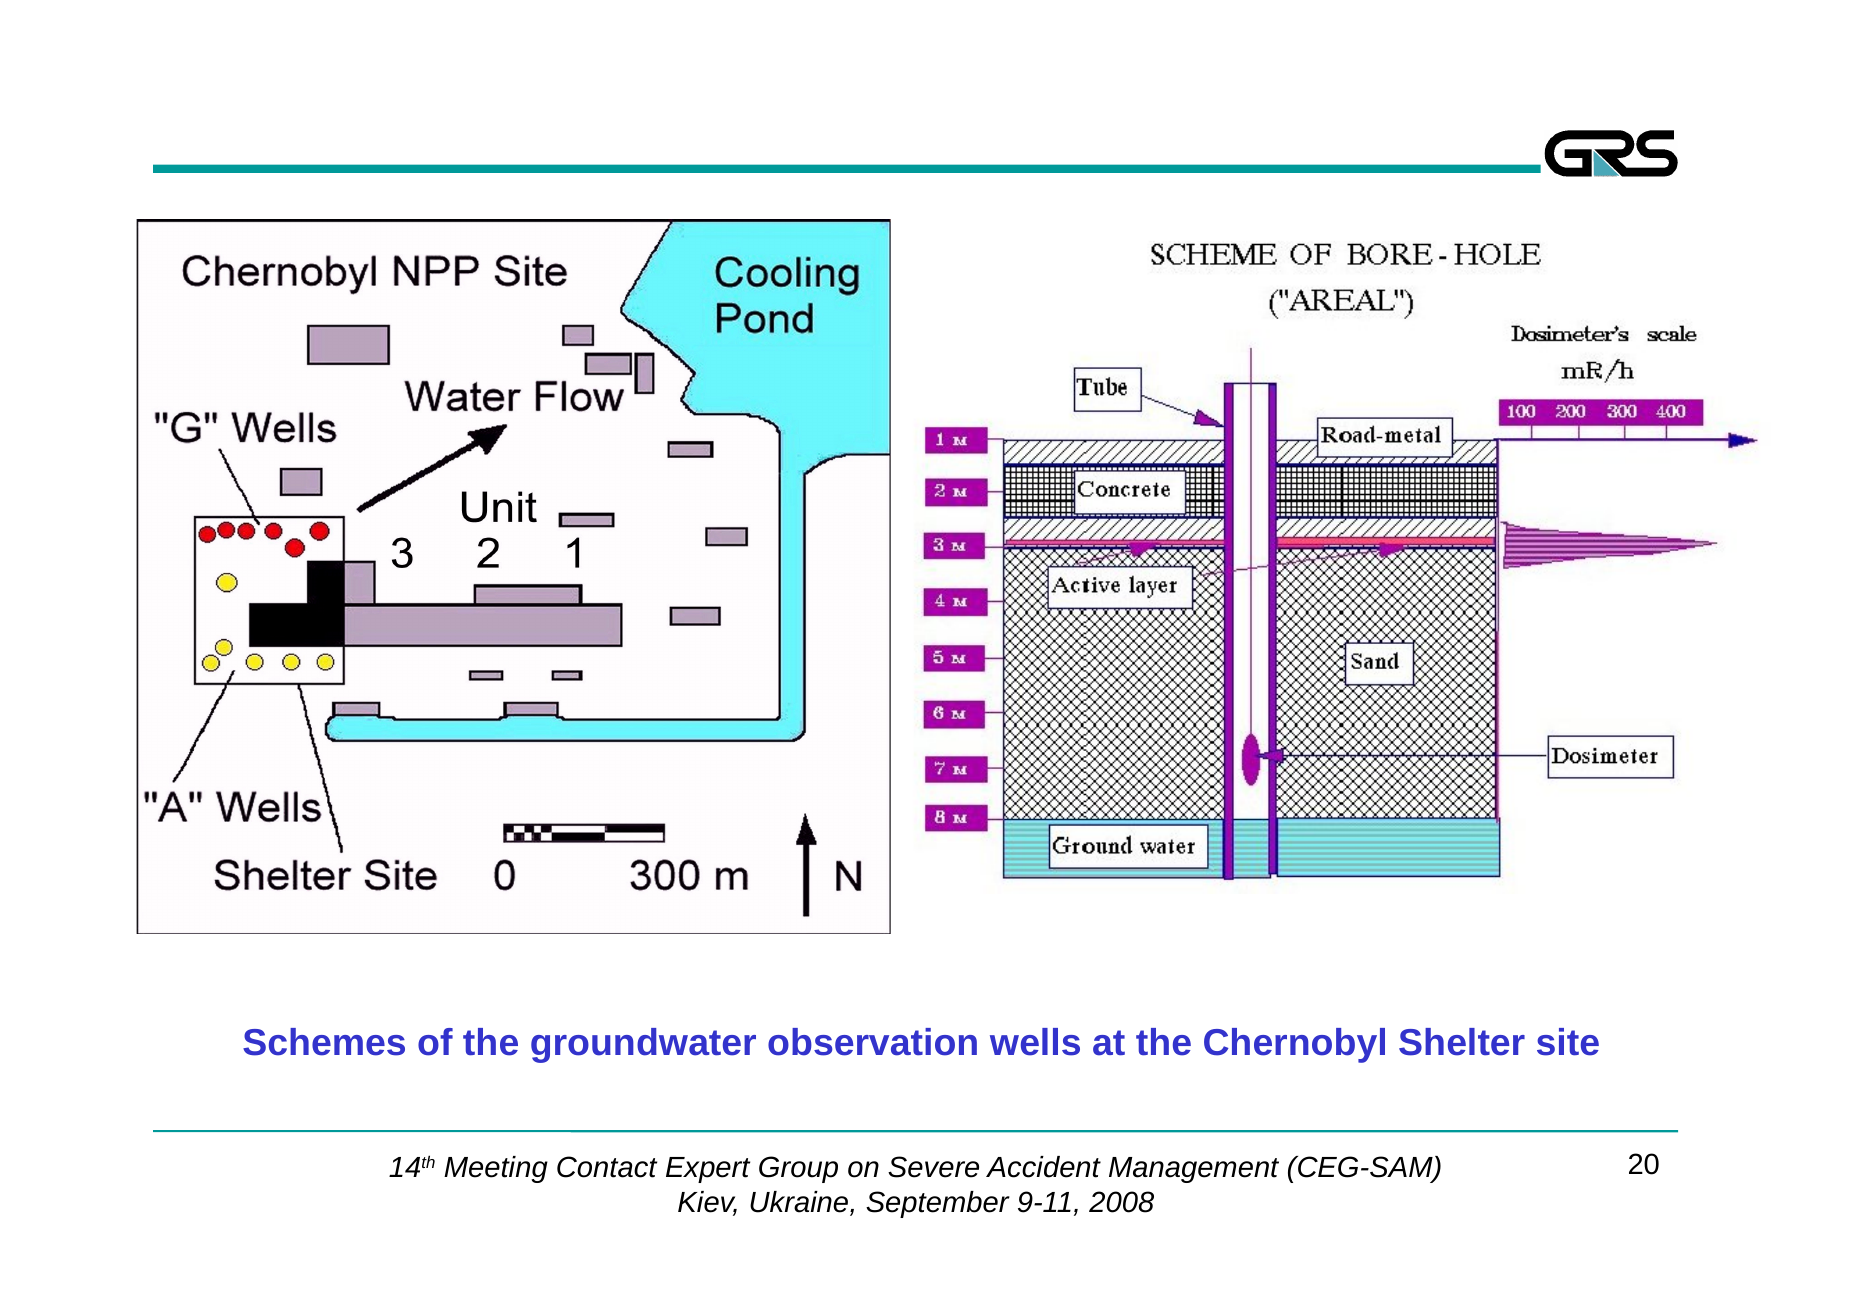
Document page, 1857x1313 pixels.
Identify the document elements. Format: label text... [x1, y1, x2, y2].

slide_number 20 [1362, 1137, 1676, 1213]
text_box Schemes of the groundwater observation wells at the Chernobyl Shelter site [65, 1010, 1629, 1071]
footer 14th Meeting Contact Expert Group on Severe Accident Management (CEG-SAM) Kiev, Ukraine, September 9-11, 2008 [313, 1140, 1519, 1216]
picture [892, 219, 1791, 894]
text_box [136, 219, 892, 935]
